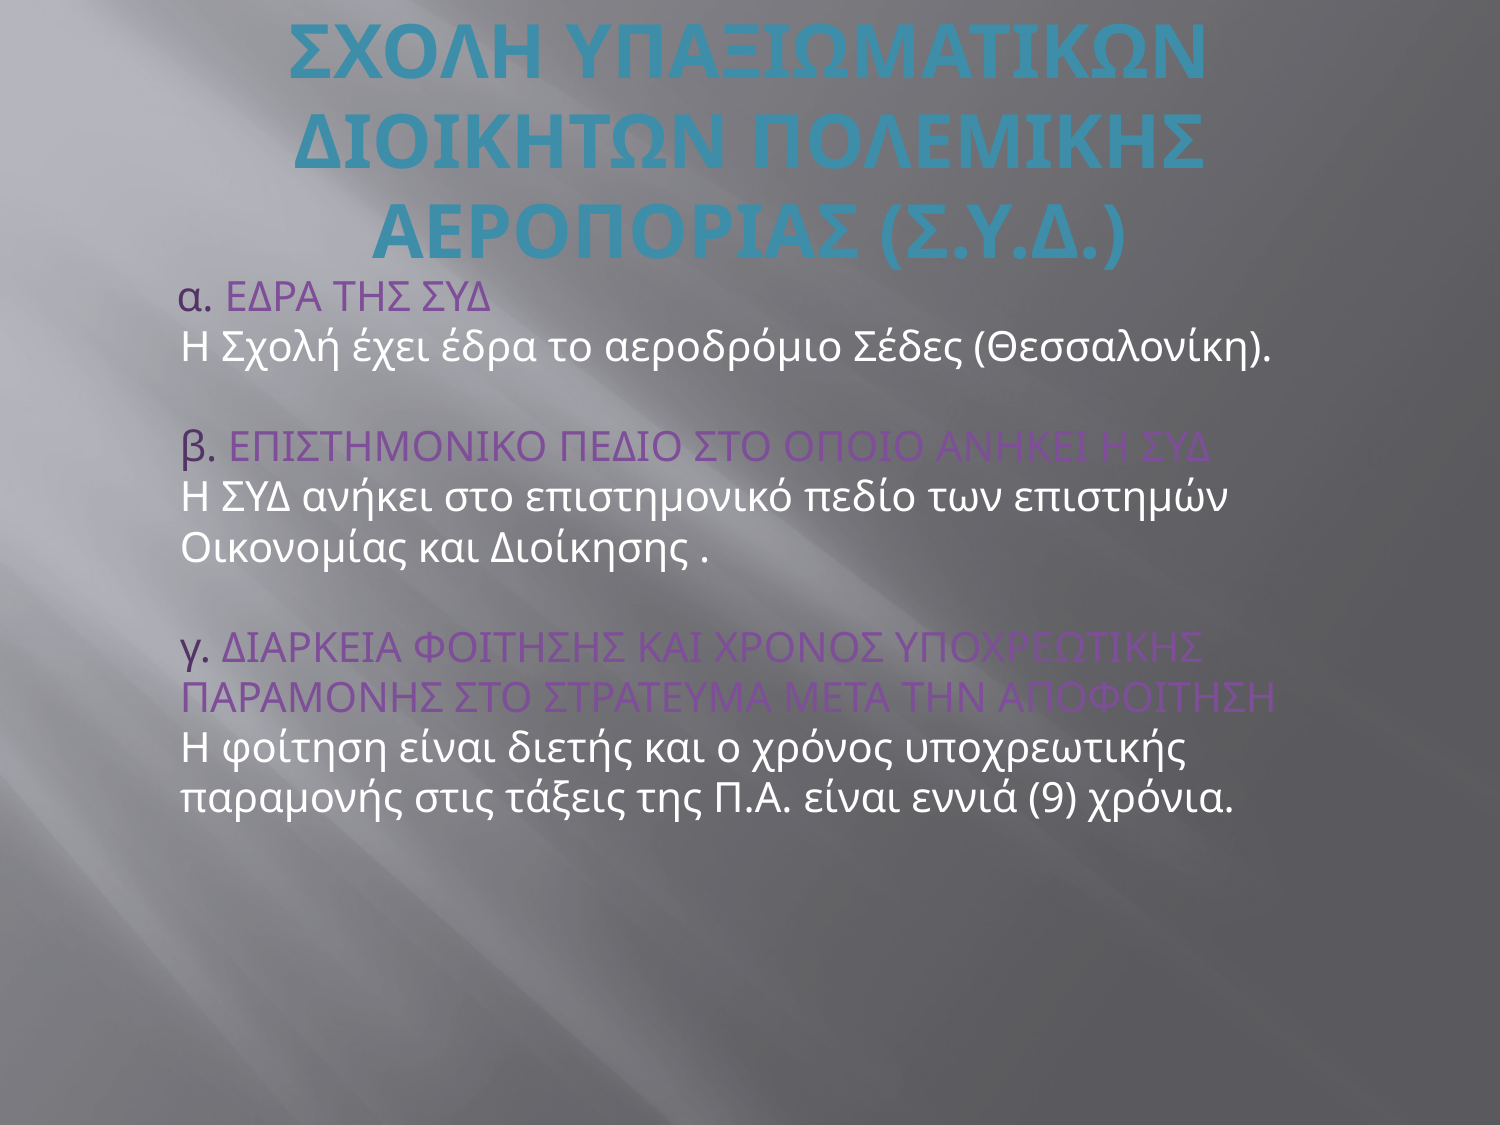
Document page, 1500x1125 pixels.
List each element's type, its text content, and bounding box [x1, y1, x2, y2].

title ΣΧΟΛΗ ΥΠΑΞΙΩΜΑΤΙΚΩΝ ΔΙΟΙΚΗΤΩΝ ΠΟΛΕΜΙΚΗΣ ΑΕΡΟΠΟΡΙΑΣ (Σ.Υ.Δ.) [75, 45, 1425, 233]
list α. ΕΔΡΑ ΤΗΣ ΣΥΔ Η Σχολή έχει έδρα το αεροδρόμιο Σέδες (Θεσσαλονίκη). β. ΕΠΙΣΤΗΜΟΝΙΚΟ ΠΕΔΙΟ ΣΤΟ ΟΠΟΙΟ ΑΝΗΚΕΙ Η ΣΥΔ Η ΣΥΔ ανήκει στο επιστημονικό πεδίο των επιστημών Οικονομίας και Διοίκησης . γ. ΔΙΑΡΚΕΙΑ ΦΟΙΤΗΣΗΣ ΚΑΙ ΧΡΟΝΟΣ ΥΠΟΧΡΕΩΤΙΚΗΣ ΠΑΡΑΜΟΝΗΣ ΣΤΟ ΣΤΡΑΤΕΥΜΑ ΜΕΤΑ ΤΗΝ ΑΠΟΦΟΙΤΗΣΗ Η φοίτηση είναι διετής και ο χρόνος υποχρεωτικής παραμονής στις τάξεις της Π.Α. είναι εννιά (9) χρόνια. [75, 262, 1425, 1035]
